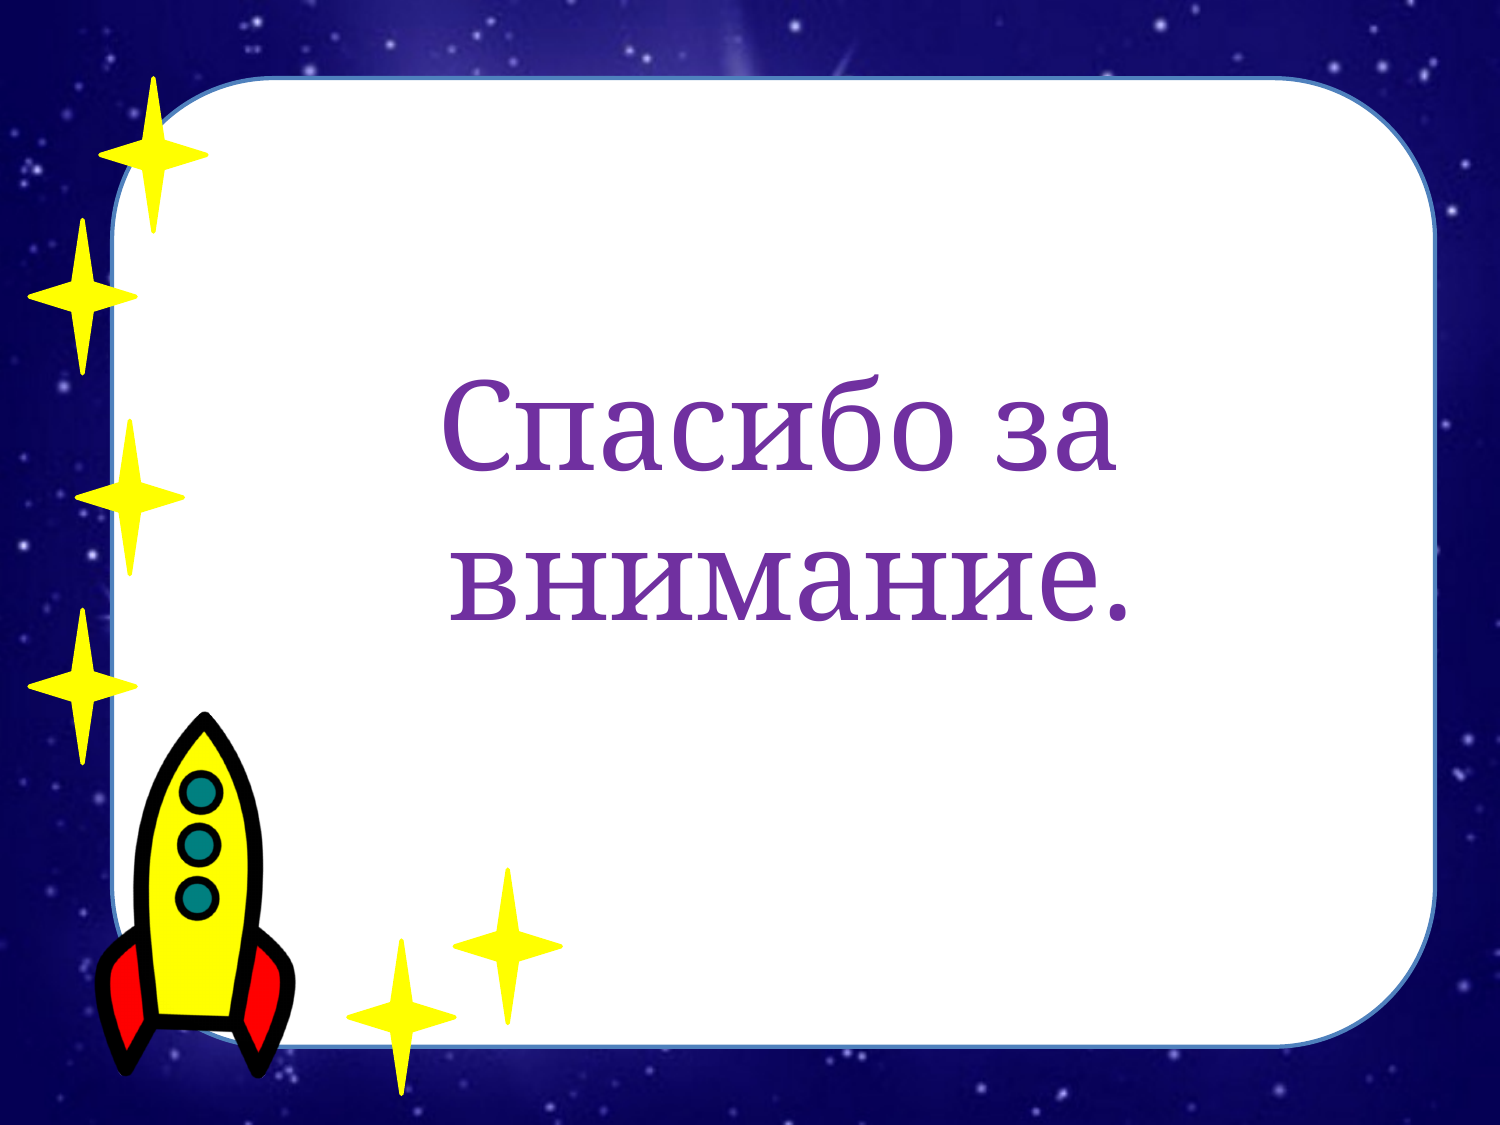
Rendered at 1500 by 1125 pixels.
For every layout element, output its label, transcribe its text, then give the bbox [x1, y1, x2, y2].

list Спасибо за внимание. [88, 338, 1439, 705]
picture [0, 0, 1500, 1125]
